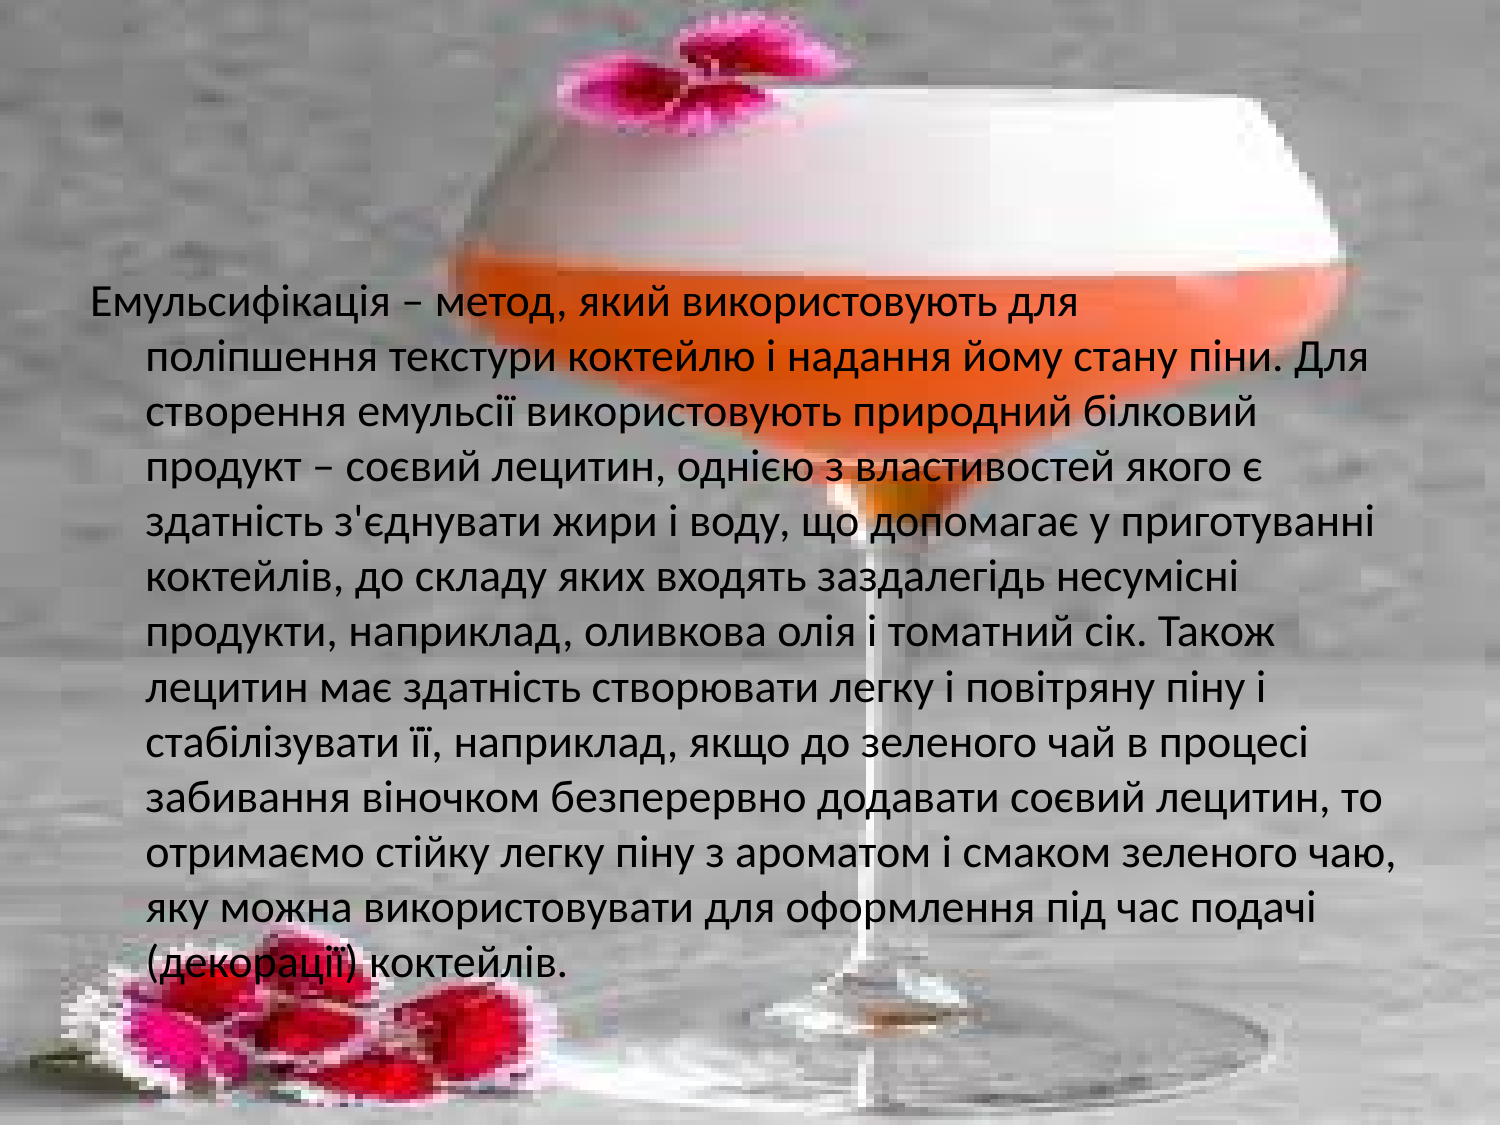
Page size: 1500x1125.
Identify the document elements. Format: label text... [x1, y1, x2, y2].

picture [0, 0, 1500, 1125]
list Емульсифікація – метод, який використовують для поліпшення текстури коктейлю і надання йому стану піни. Для створення емульсії використовують природний білковий продукт – соєвий лецитин, однією з властивостей якого є здатність з'єднувати жири і воду, що допомагає у приготуванні коктейлів, до складу яких входять заздалегідь несумісні продукти, наприклад, оливкова олія і томатний сік. Також лецитин має здатність створювати легку і повітряну піну і стабілізувати її, наприклад, якщо до зеленого чай в процесі забивання віночком безперервно додавати соєвий лецитин, то отримаємо стійку легку піну з ароматом і смаком зеленого чаю, яку можна використовувати для оформлення під час подачі (декорації) коктейлів. [75, 262, 1425, 1005]
